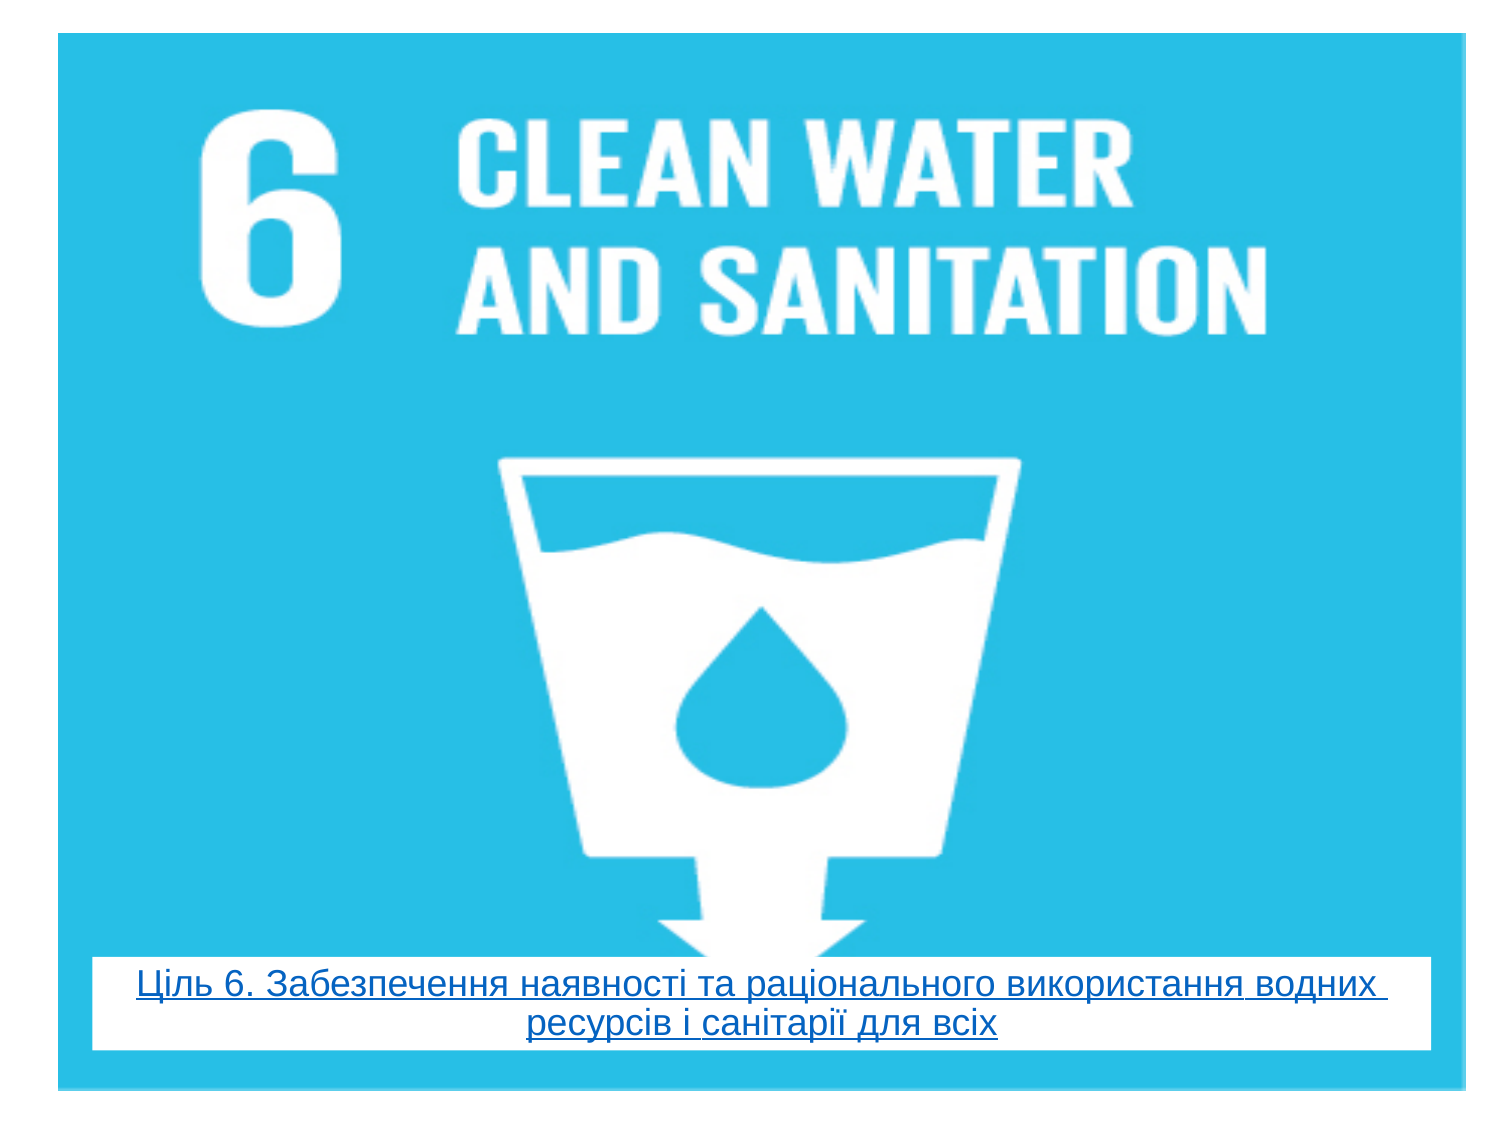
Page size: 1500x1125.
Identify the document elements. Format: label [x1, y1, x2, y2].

picture [57, 33, 1466, 1091]
